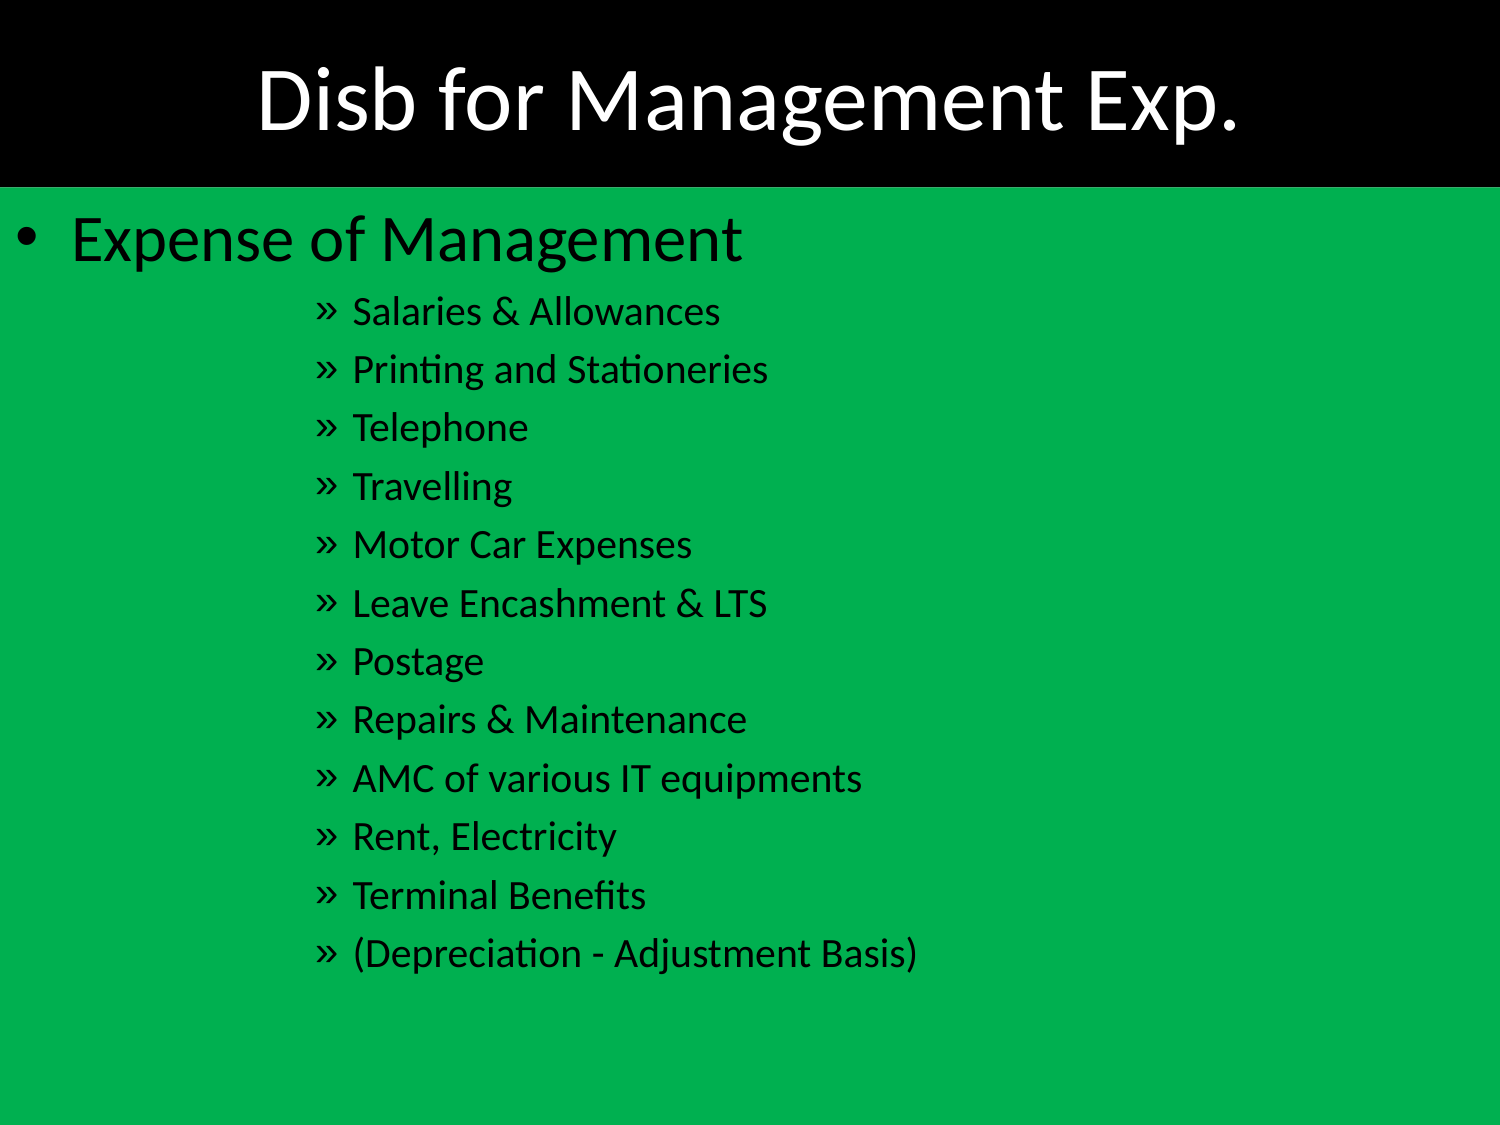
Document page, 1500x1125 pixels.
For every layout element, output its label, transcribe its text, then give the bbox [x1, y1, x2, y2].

list Expense of Management Salaries & Allowances Printing and Stationeries Telephone Travelling Motor Car Expenses Leave Encashment & LTS Postage Repairs & Maintenance AMC of various IT equipments Rent, Electricity Terminal Benefits (Depreciation - Adjustment Basis) [0, 187, 1500, 1125]
title Disb for Management Exp. [0, 0, 1500, 187]
